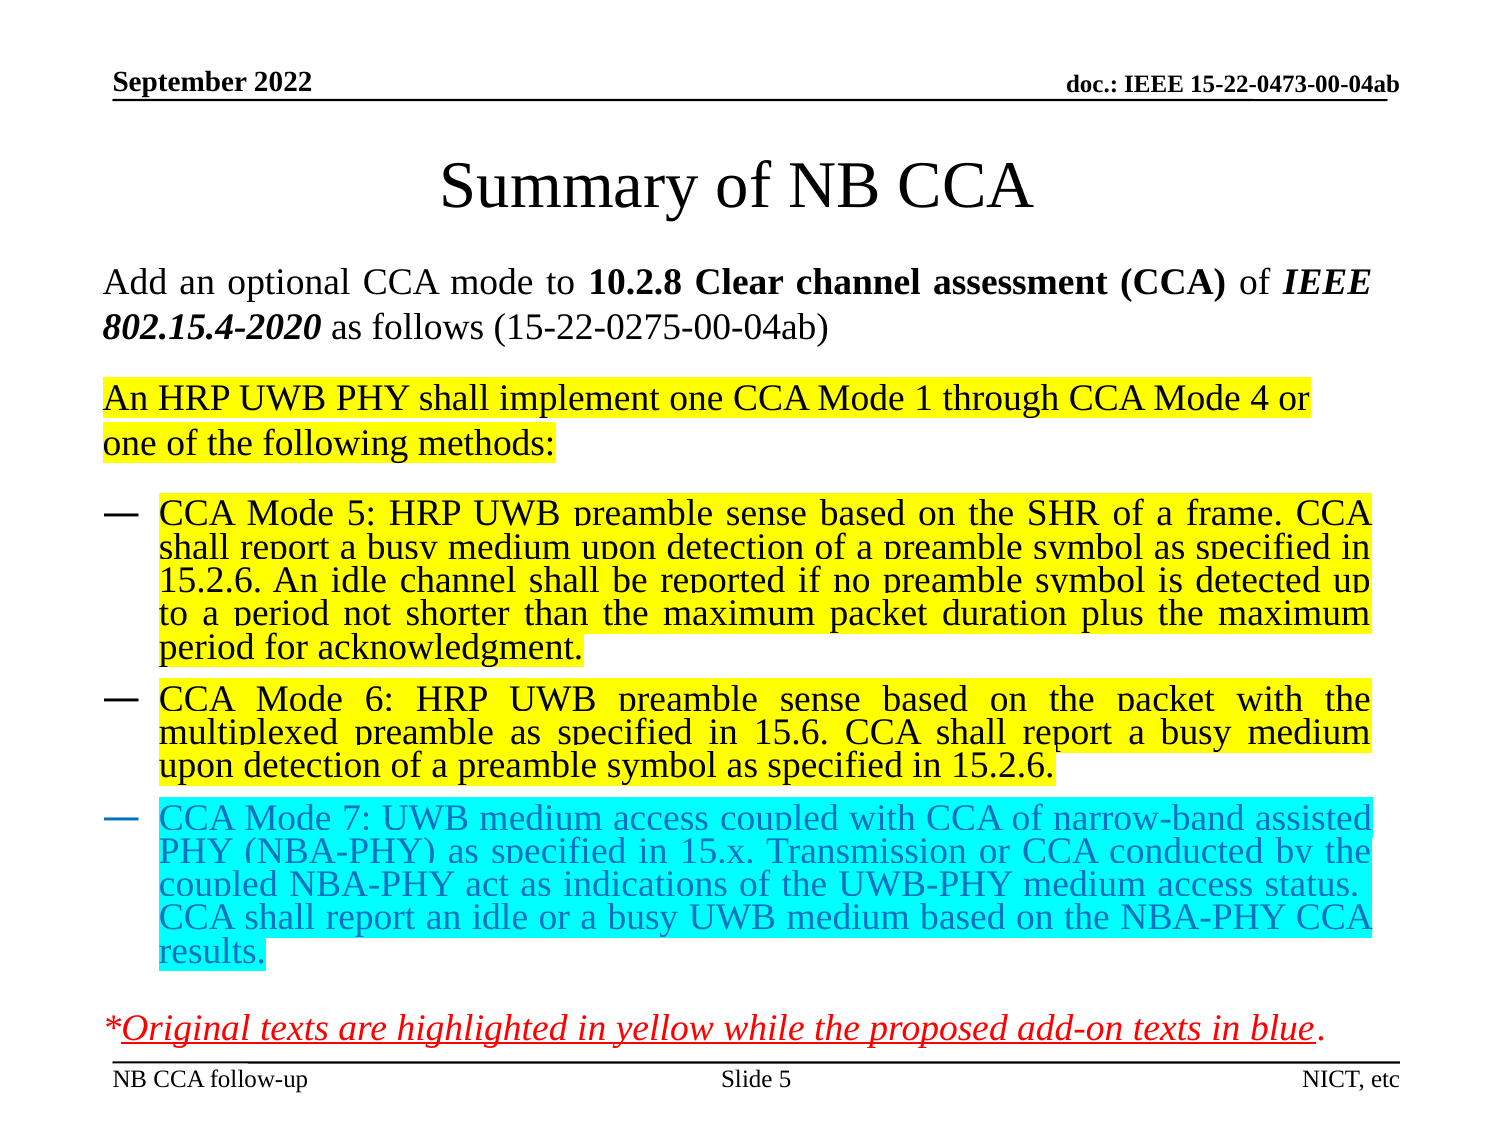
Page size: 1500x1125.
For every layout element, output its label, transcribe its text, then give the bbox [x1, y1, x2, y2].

slide_number Slide 5 [712, 1062, 800, 1093]
list Add an optional CCA mode to 10.2.8 Clear channel assessment (CCA) of IEEE 802.15.4-2020 as follows (15-22-0275-00-04ab) An HRP UWB PHY shall implement one CCA Mode 1 through CCA Mode 4 or one of the following methods: CCA Mode 5: HRP UWB preamble sense based on the SHR of a frame. CCA shall report a busy medium upon detection of a preamble symbol as specified in 15.2.6. An idle channel shall be reported if no preamble symbol is detected up to a period not shorter than the maximum packet duration plus the maximum period for acknowledgment. CCA Mode 6: HRP UWB preamble sense based on the packet with the multiplexed preamble as specified in 15.6. CCA shall report a busy medium upon detection of a preamble symbol as specified in 15.2.6. CCA Mode 7: UWB medium access coupled with CCA of narrow-band assisted PHY (NBA-PHY) as specified in 15.x. Transmission or CCA conducted by the coupled NBA-PHY act as indications of the UWB-PHY medium access status. CCA shall report an idle or a busy UWB medium based on the NBA-PHY CCA results. *Original texts are highlighted in yellow while the proposed add-on texts in blue. [87, 249, 1388, 1025]
title Summary of NB CCA [62, 137, 1413, 225]
